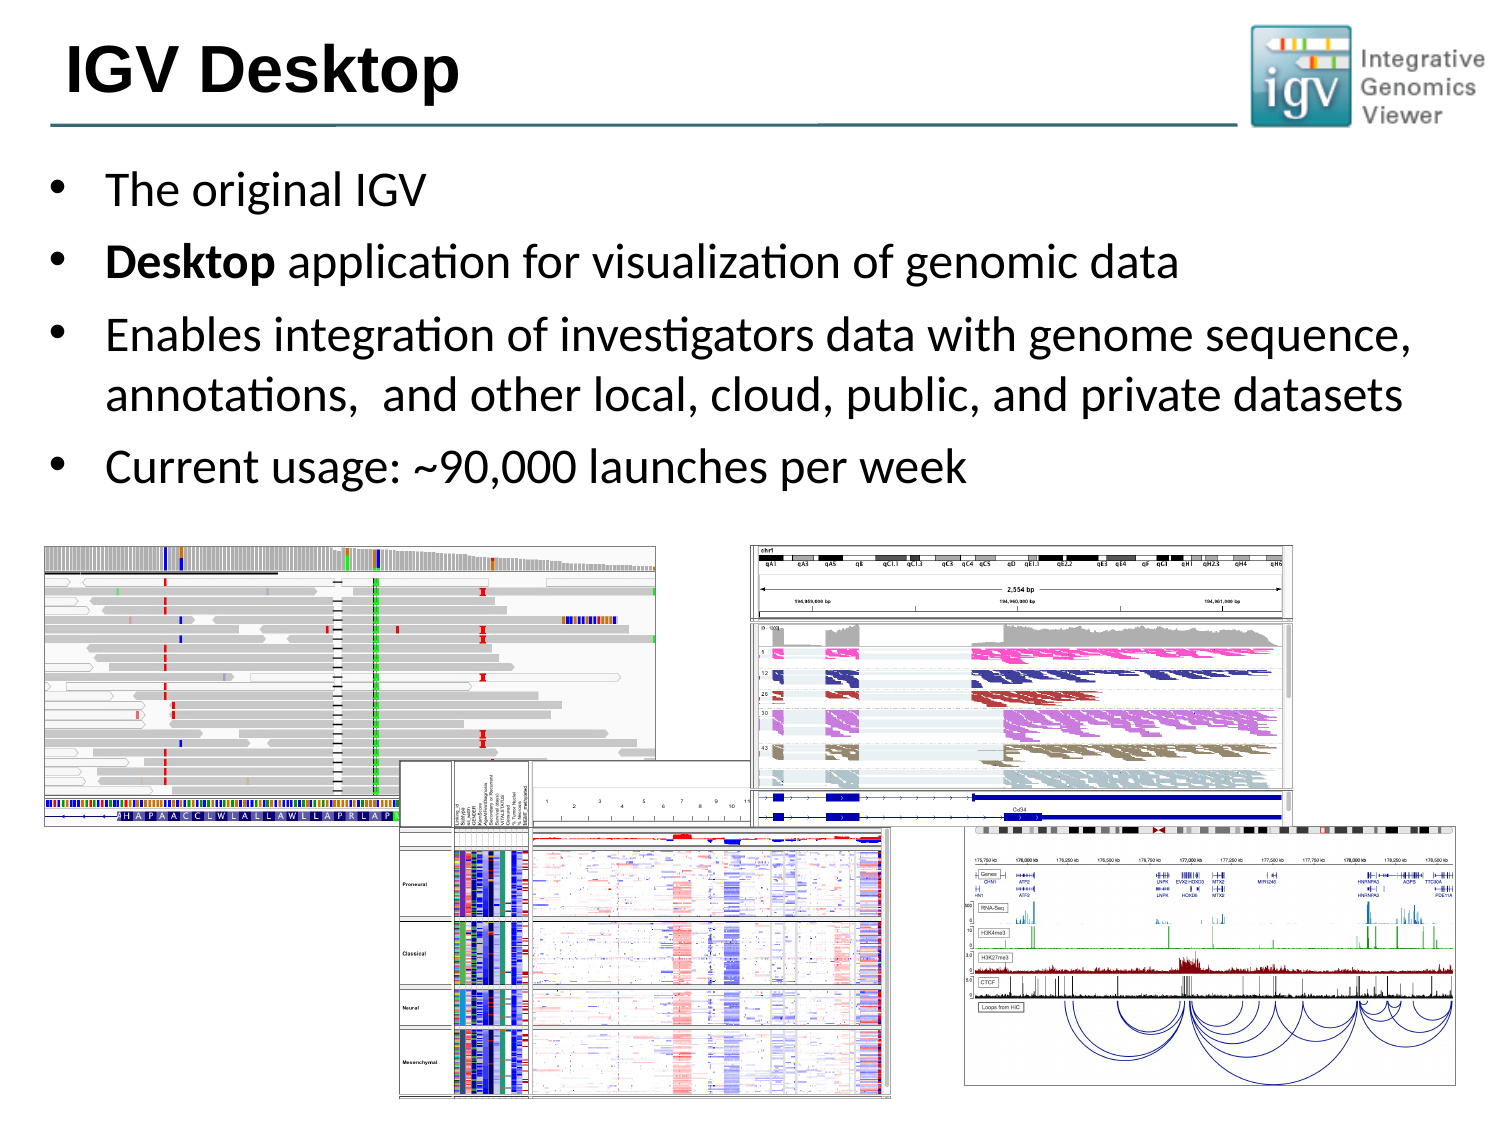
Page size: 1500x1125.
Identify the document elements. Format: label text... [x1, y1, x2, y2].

title IGV Desktop [49, 17, 1226, 126]
picture [1250, 17, 1485, 128]
picture [44, 545, 1456, 1099]
text_box The original IGV Desktop application for visualization of genomic data Enables integration of investigators data with genome sequence, annotations, and other local, cloud, public, and private datasets Current usage: ~90,000 launches per week [34, 148, 1477, 634]
